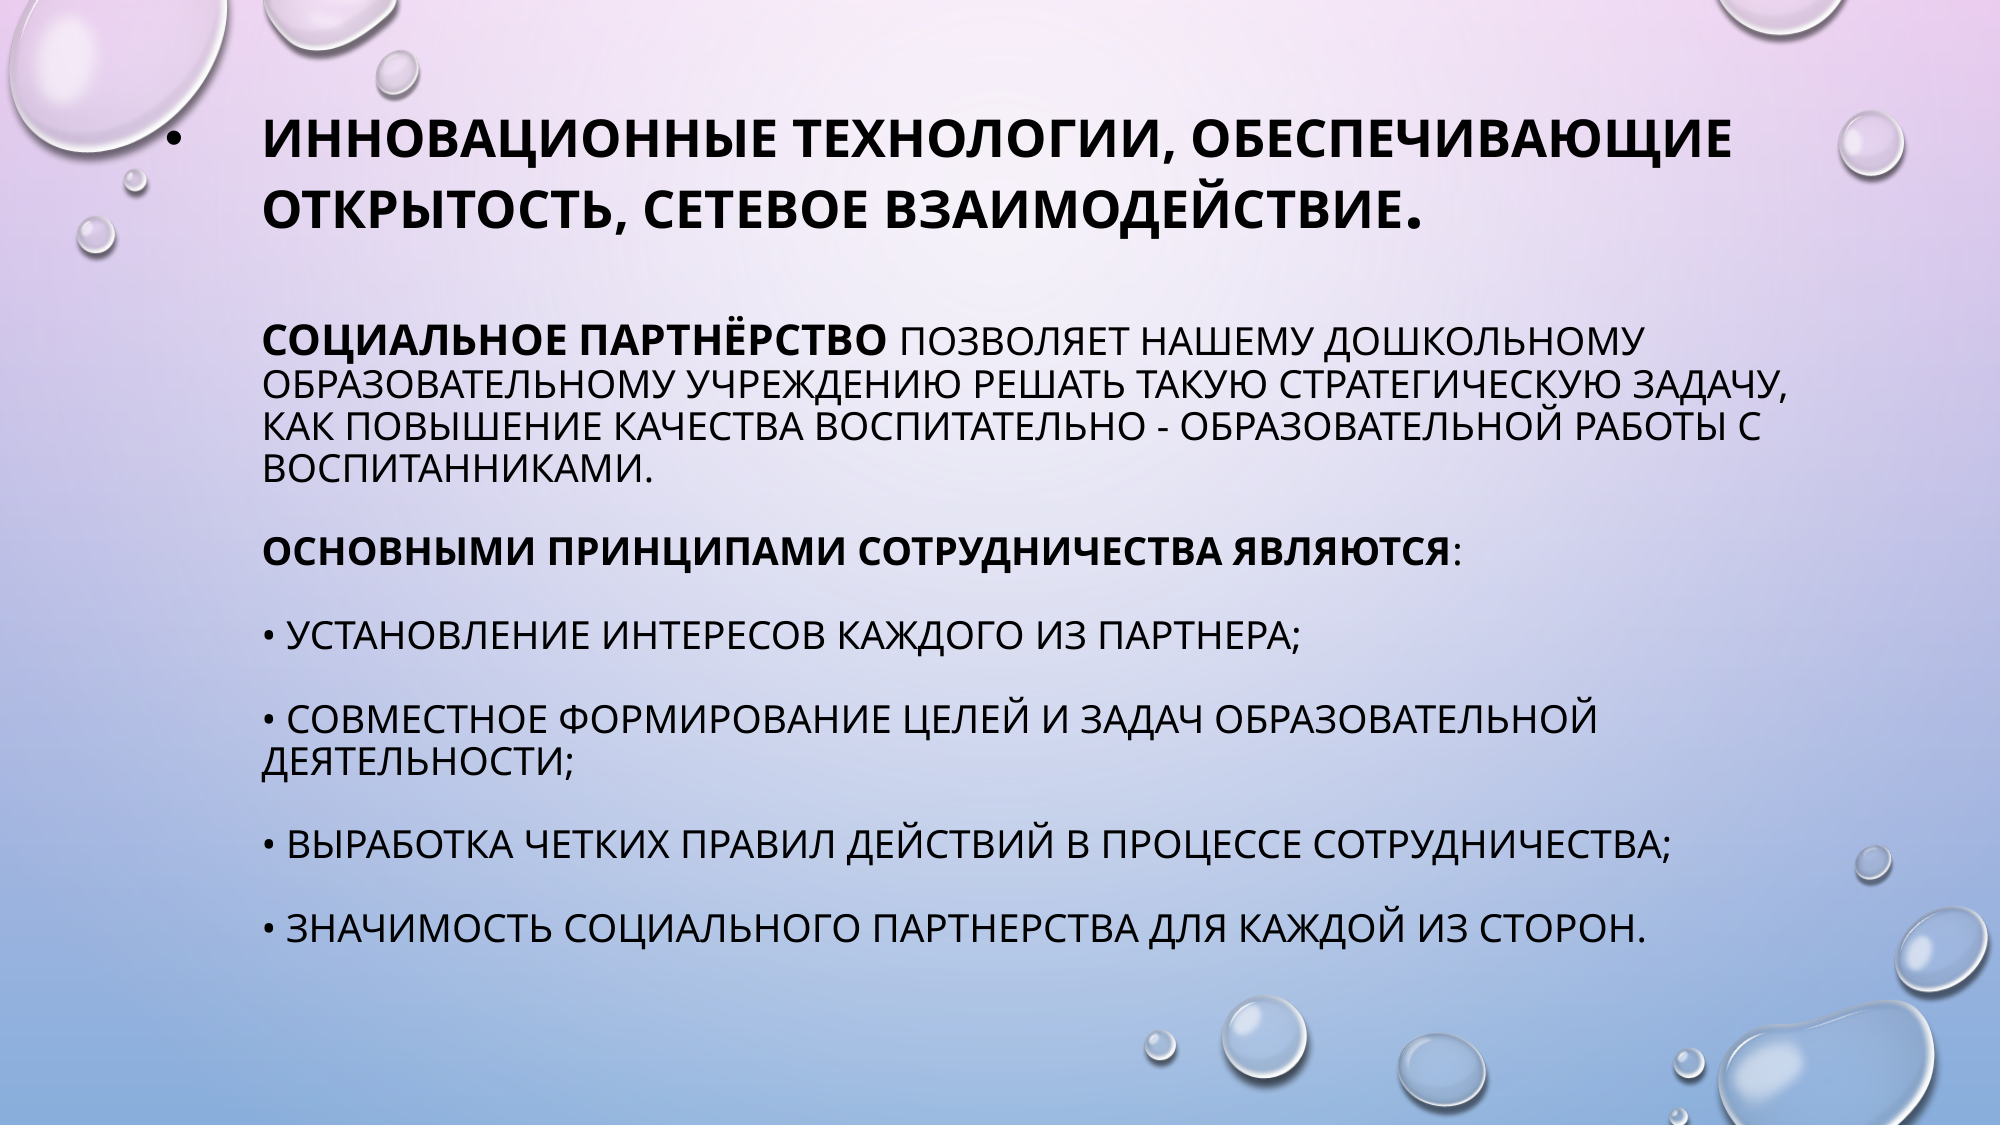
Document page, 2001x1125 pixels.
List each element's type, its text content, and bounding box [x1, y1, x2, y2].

title Инновационные технологии, обеспечивающие открытость, сетевое взаимодействие. Социальное партнёрство позволяет нашему дошкольному образовательному учреждению решать такую стратегическую задачу, как повышение качества воспитательно - образовательной работы с воспитанниками. Основными принципами сотрудничества являются: • Установление интересов каждого из партнера; • Совместное формирование целей и задач образовательной деятельности; • Выработка четких правил действий в процессе сотрудничества; • Значимость социального партнерства для каждой из сторон. [149, 101, 1851, 962]
picture [0, 0, 2000, 1125]
